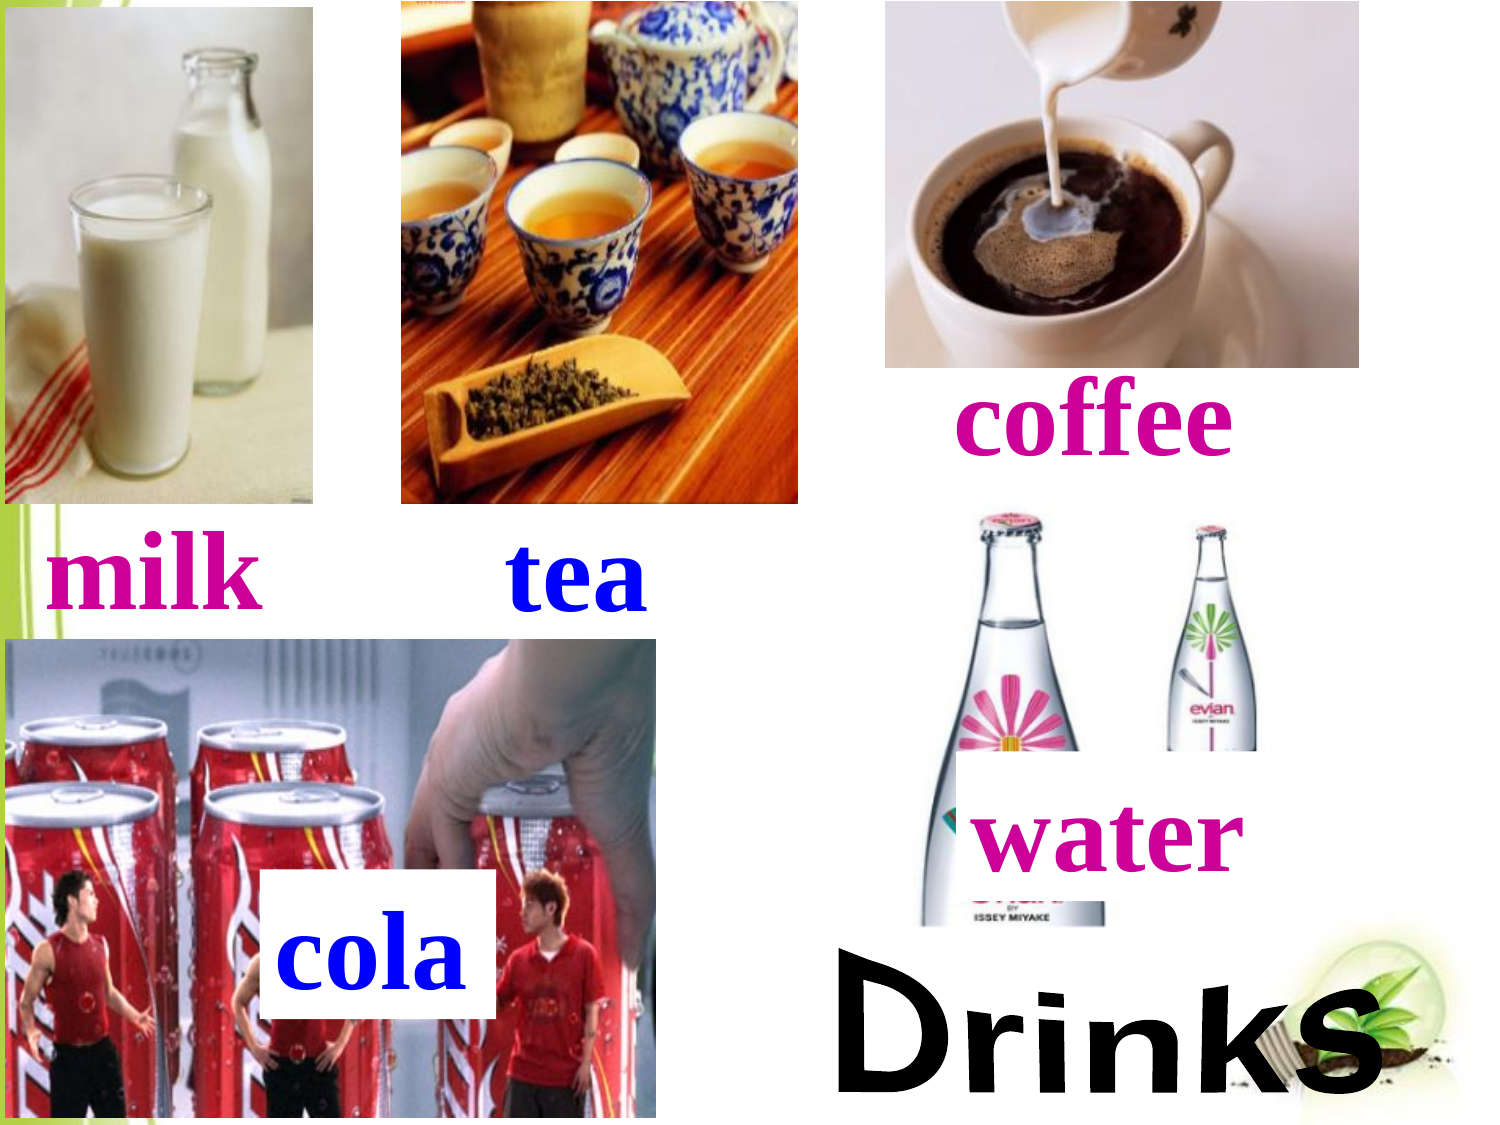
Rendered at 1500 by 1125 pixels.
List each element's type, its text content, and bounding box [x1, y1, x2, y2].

text_box milk [29, 512, 302, 637]
picture [0, 0, 1500, 1125]
text_box tea [490, 513, 680, 642]
text_box coffee [938, 377, 1276, 486]
